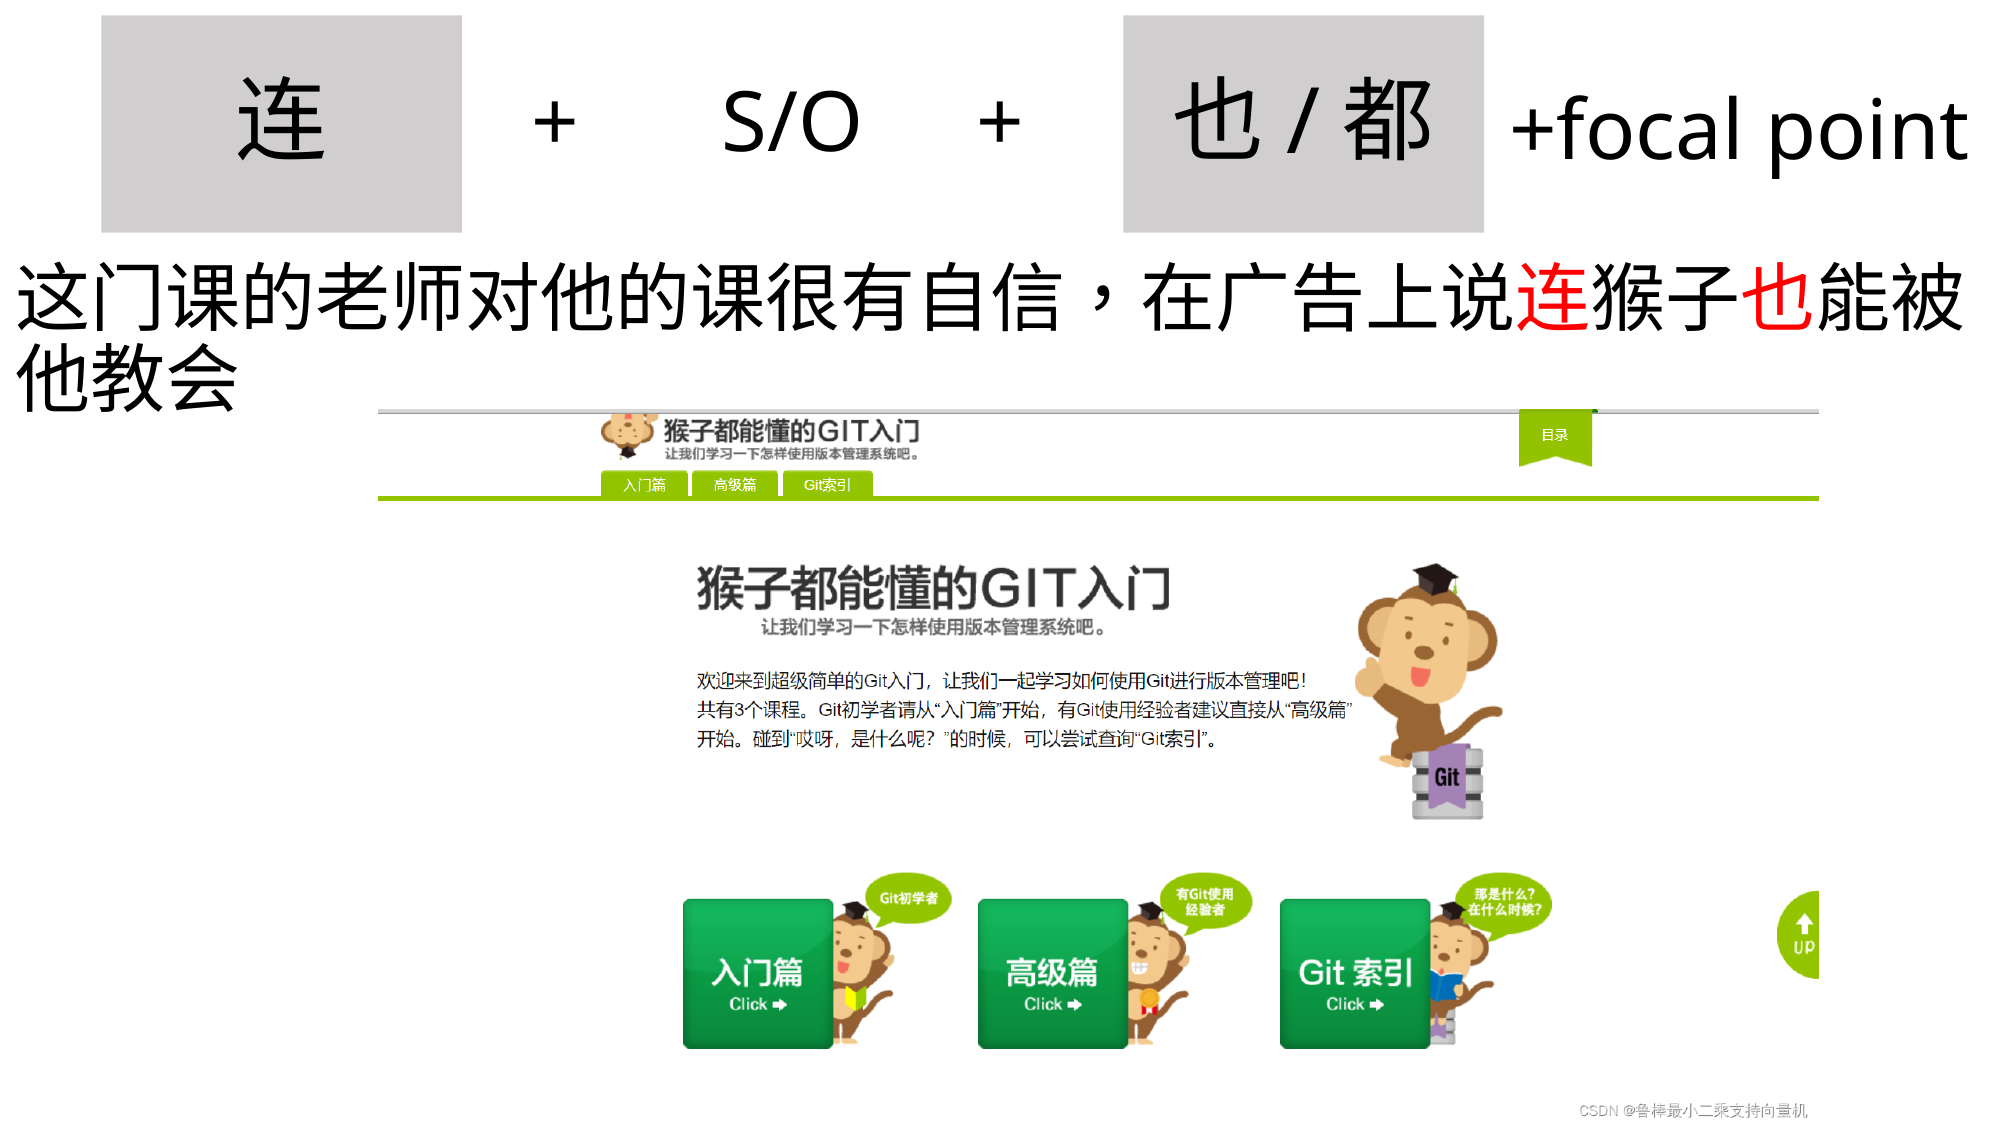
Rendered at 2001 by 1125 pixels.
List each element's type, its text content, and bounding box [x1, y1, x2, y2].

text_box 这门课的老师对他的课很有自信，在广告上说连猴子也能被他教会 [0, 232, 2000, 451]
text_box + [497, 15, 614, 233]
text_box + [941, 15, 1059, 233]
picture [377, 409, 1819, 1125]
text_box 连 [101, 15, 463, 233]
text_box S/O [687, 15, 898, 233]
text_box 也/都 [1123, 15, 1485, 233]
text_box +focal point [1457, 24, 2000, 242]
